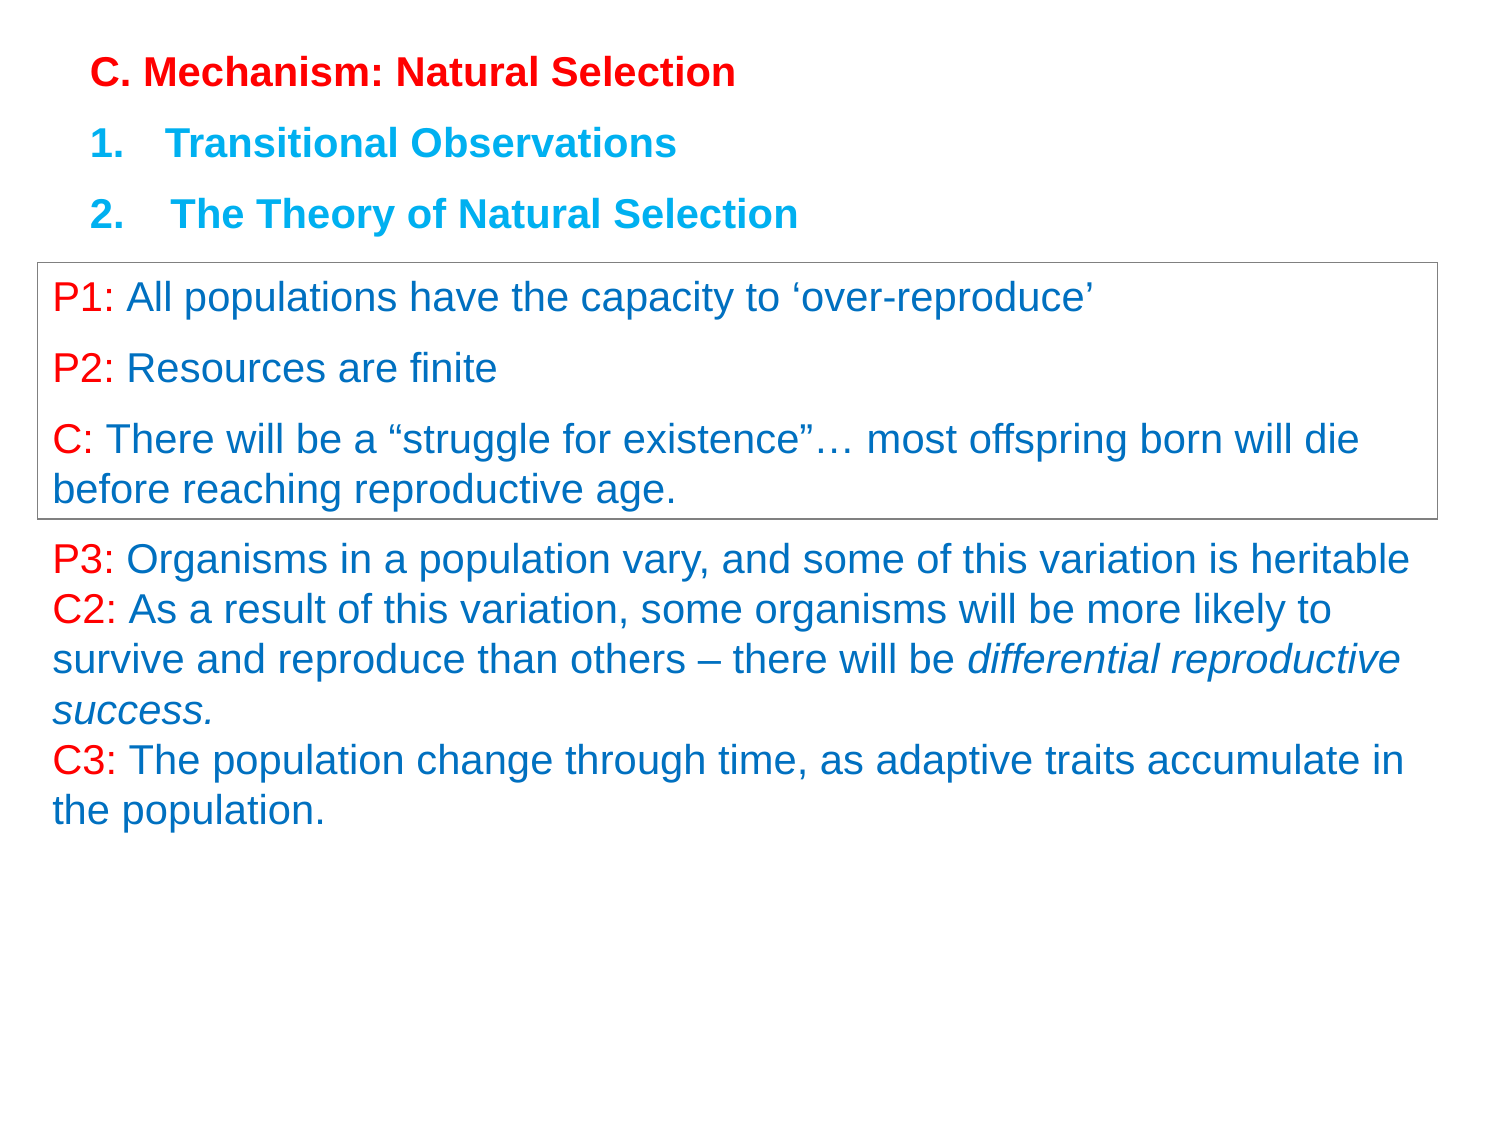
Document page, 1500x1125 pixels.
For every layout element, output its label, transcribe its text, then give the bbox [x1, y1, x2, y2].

text_box P3: Organisms in a population vary, and some of this variation is heritable C2: As a result of this variation, some organisms will be more likely to survive and reproduce than others – there will be differential reproductive success. C3: The population change through time, as adaptive traits accumulate in the population. [37, 524, 1438, 840]
text_box P1: All populations have the capacity to ‘over-reproduce’ P2: Resources are finite C: There will be a “struggle for existence”… most offspring born will die before reaching reproductive age. [37, 262, 1438, 519]
text_box C. Mechanism: Natural Selection Transitional Observations 2. The Theory of Natural Selection [74, 37, 1425, 244]
